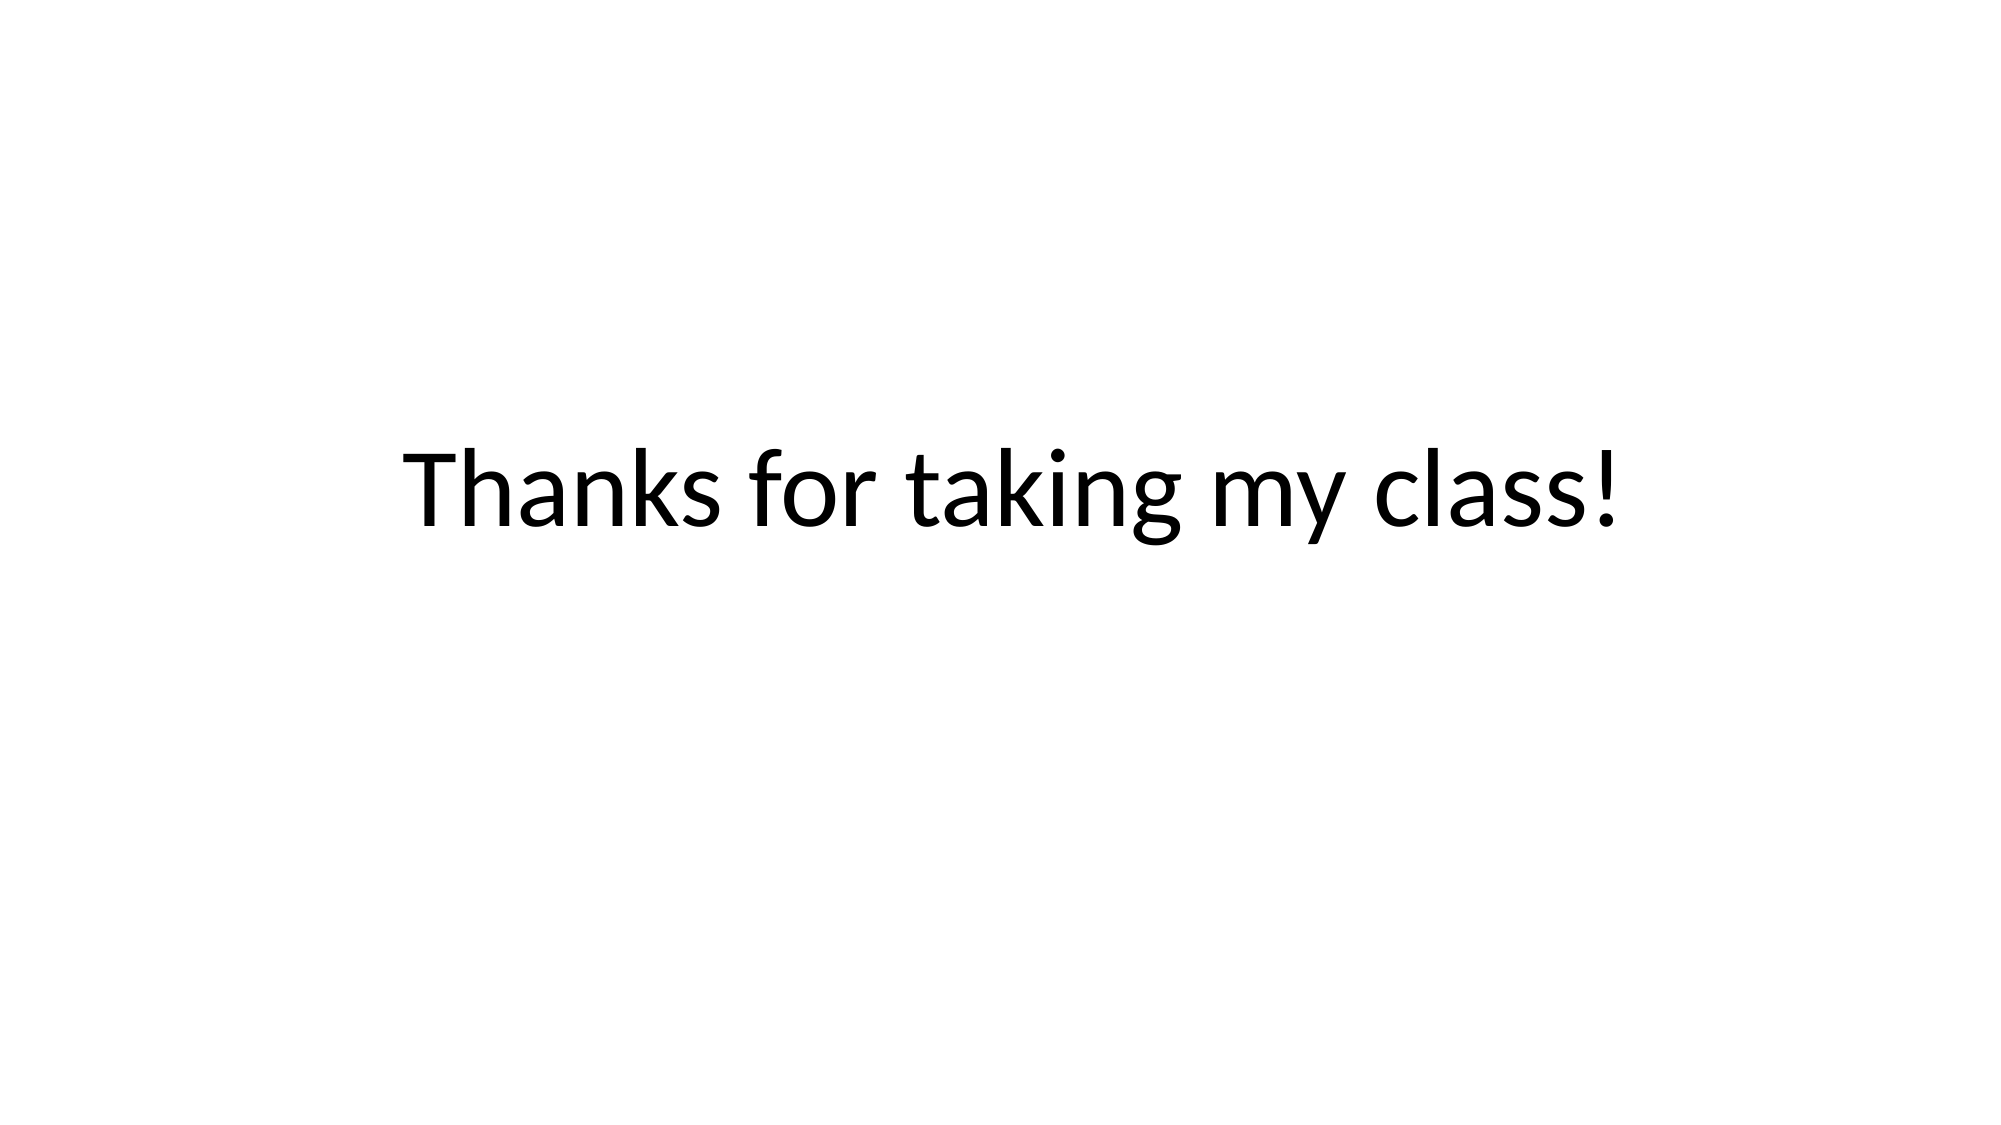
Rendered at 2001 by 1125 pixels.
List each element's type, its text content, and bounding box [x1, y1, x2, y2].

text_box Thanks for taking my class! [387, 407, 1641, 557]
